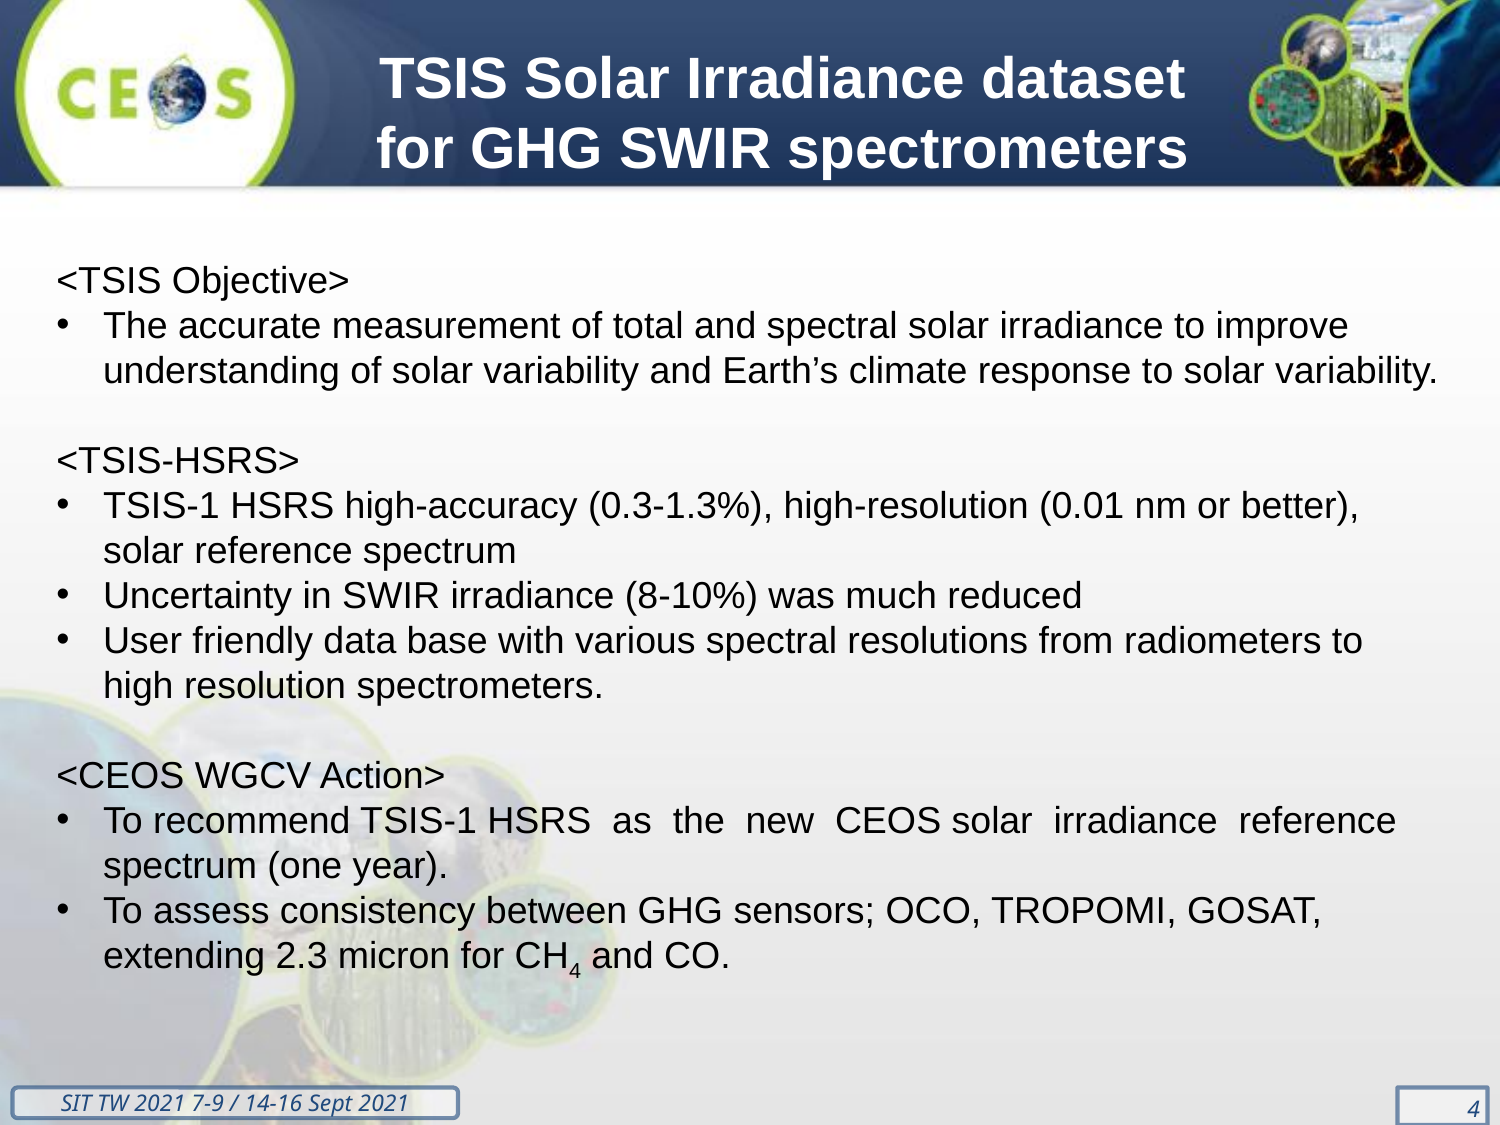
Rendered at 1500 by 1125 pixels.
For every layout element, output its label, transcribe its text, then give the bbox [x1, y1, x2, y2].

text_box <TSIS Objective> The accurate measurement of total and spectral solar irradiance to improve understanding of solar variability and Earth’s climate response to solar variability. <TSIS-HSRS> TSIS-1 HSRS high-accuracy (0.3-1.3%), high-resolution (0.01 nm or better), solar reference spectrum Uncertainty in SWIR irradiance (8-10%) was much reduced User friendly data base with various spectral resolutions from radiometers to high resolution spectrometers. <CEOS WGCV Action> To recommend TSIS-1 HSRS as the new CEOS solar irradiance reference spectrum (one year). To assess consistency between GHG sensors; OCO, TROPOMI, GOSAT, extending 2.3 micron for CH4 and CO. [41, 248, 1459, 990]
slide_number ‹#› [1395, 1085, 1490, 1125]
picture [0, 0, 1500, 1125]
list TSIS Solar Irradiance dataset for GHG SWIR spectrometers [324, 32, 1241, 183]
